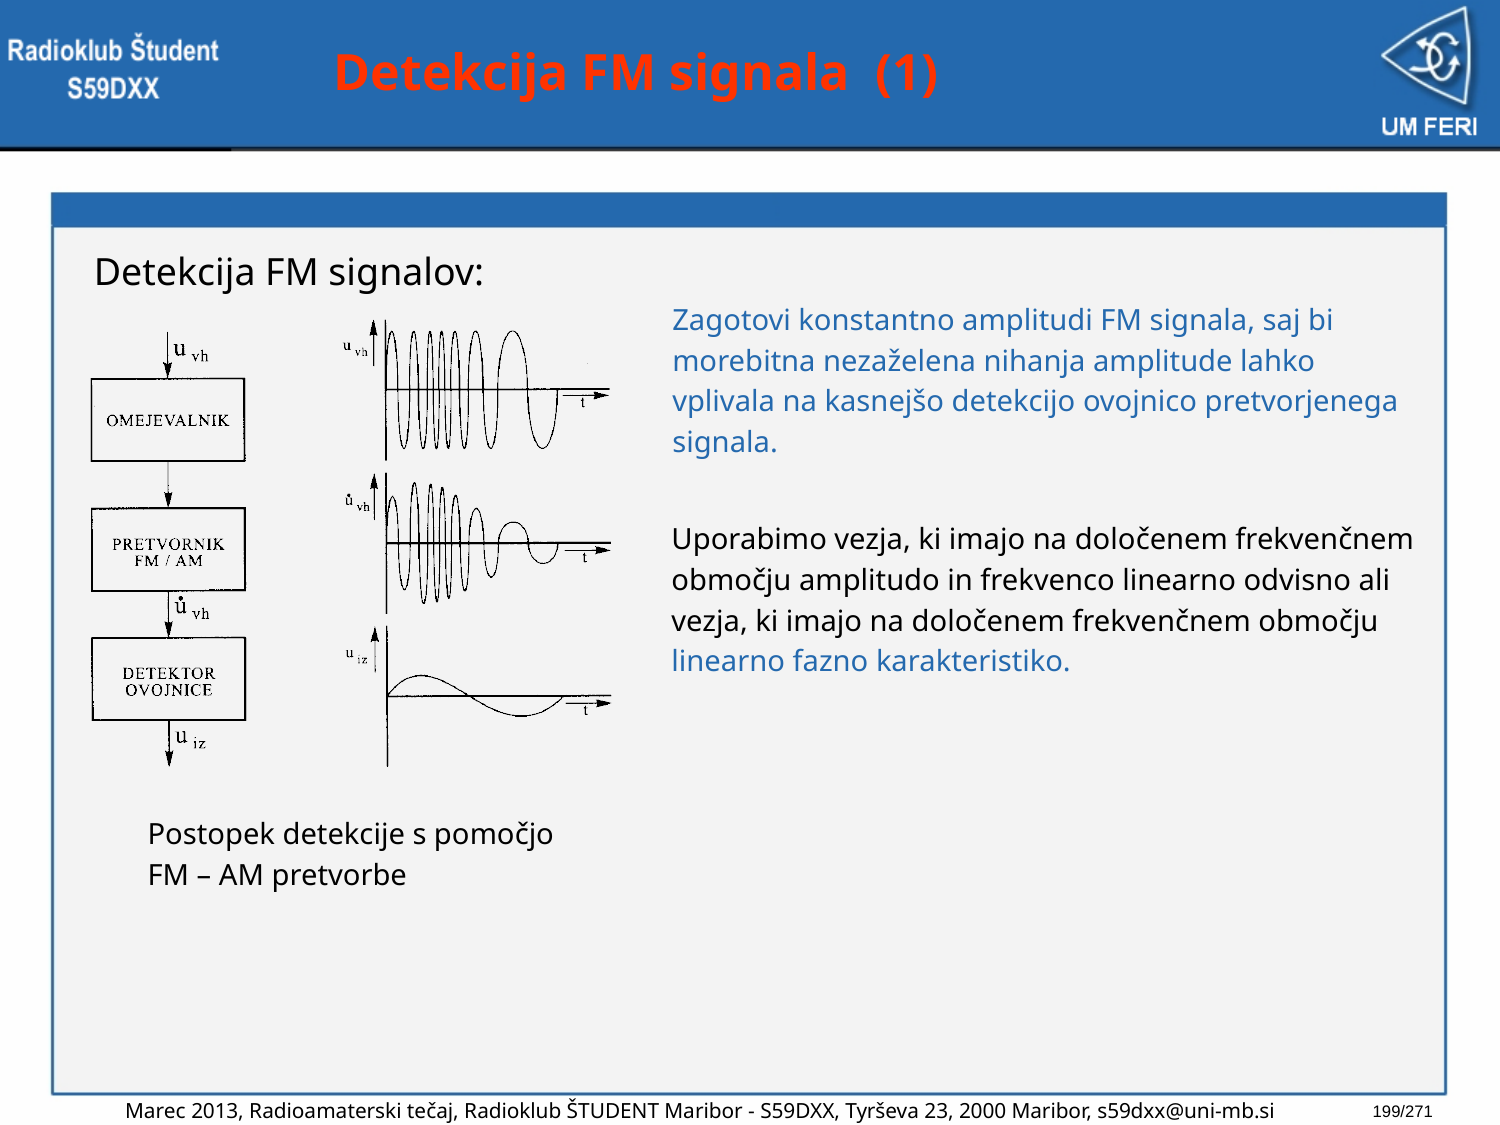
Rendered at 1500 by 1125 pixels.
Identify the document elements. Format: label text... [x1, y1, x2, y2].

title Detekcija FM signala (1) [318, 0, 1426, 142]
text_box Postopek detekcije s pomočjo FM – AM pretvorbe [132, 807, 577, 899]
text_box Uporabimo vezja, ki imajo na določenem frekvenčnem območju amplitudo in frekvenco linearno odvisno ali vezja, ki imajo na določenem frekvenčnem območju linearno fazno karakteristiko. [656, 512, 1437, 685]
picture [0, 0, 1500, 1125]
text_box Zagotovi konstantno amplitudi FM signala, saj bi morebitna nezaželena nihanja amplitude lahko vplivala na kasnejšo detekcijo ovojnico pretvorjenega signala. [657, 293, 1414, 466]
list Detekcija FM signalov: [78, 240, 742, 1037]
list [88, 305, 616, 774]
